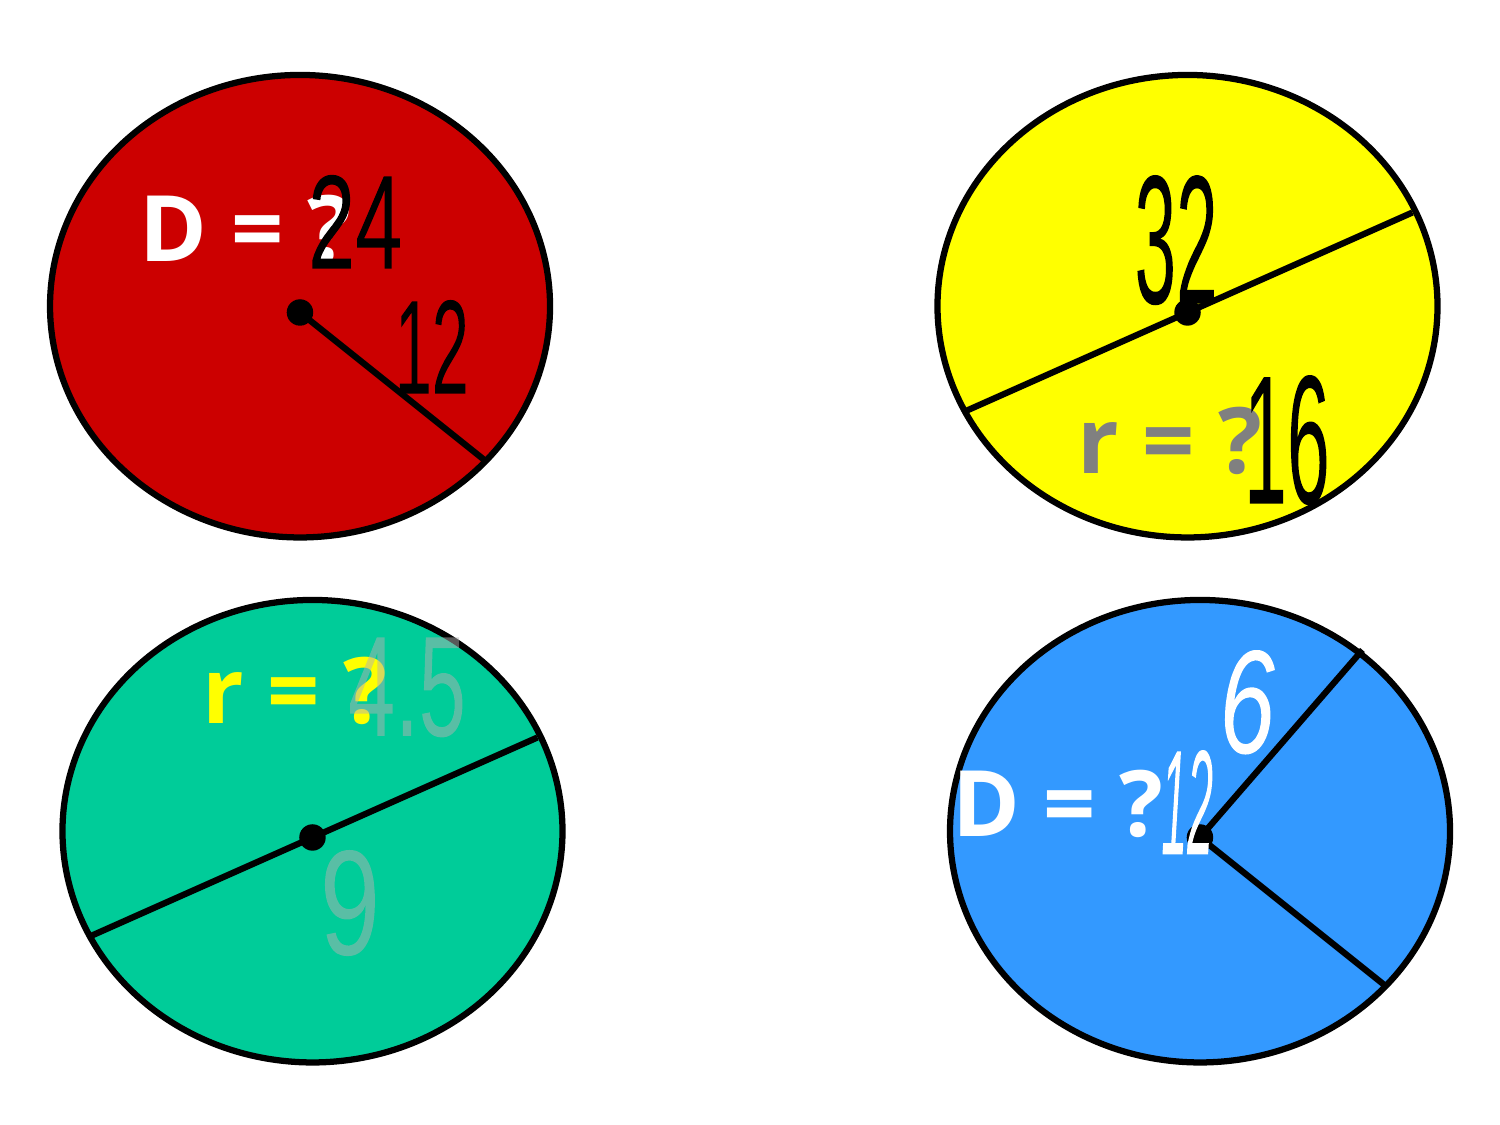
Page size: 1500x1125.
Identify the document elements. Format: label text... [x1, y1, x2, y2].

text_box [1175, 303, 1201, 325]
text_box [50, 74, 551, 538]
text_box [937, 74, 1438, 538]
text_box r = ? [1062, 374, 1325, 500]
text_box r = ? [187, 624, 450, 750]
text_box D = ? [124, 162, 438, 288]
text_box D = ? [937, 737, 1250, 863]
text_box [287, 299, 313, 325]
text_box [1180, 299, 1196, 303]
text_box [62, 631, 563, 1063]
text_box [201, 599, 424, 624]
text_box [952, 599, 1451, 1063]
text_box [300, 825, 325, 850]
